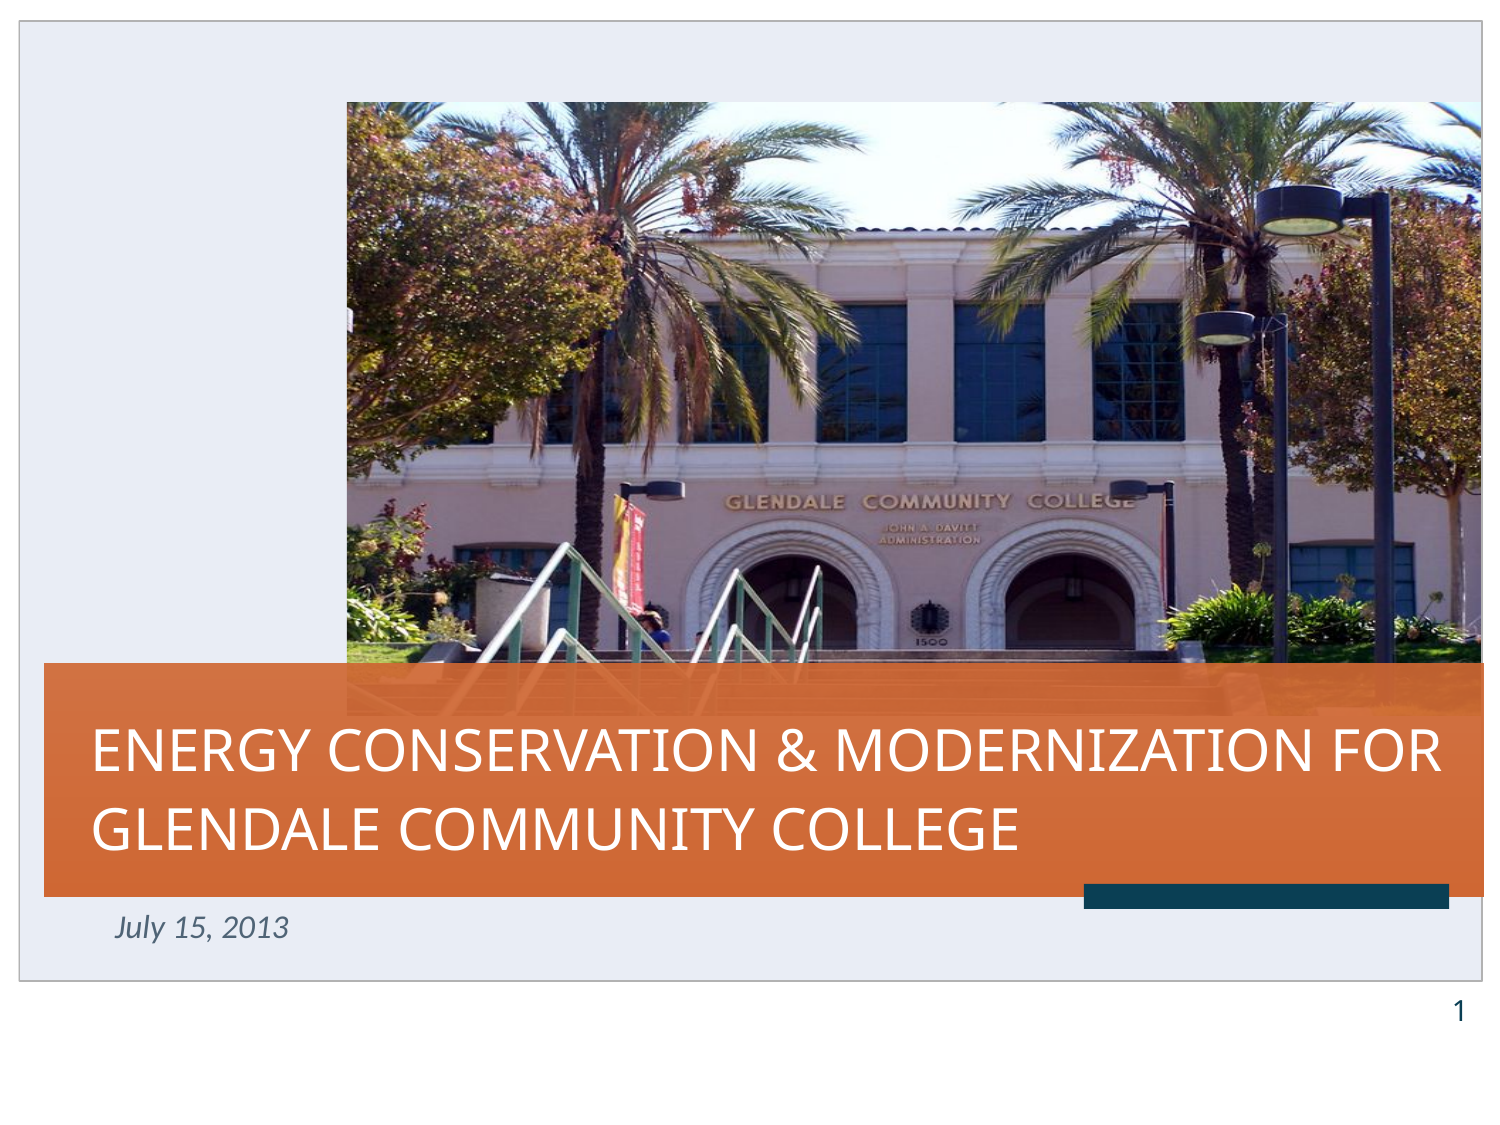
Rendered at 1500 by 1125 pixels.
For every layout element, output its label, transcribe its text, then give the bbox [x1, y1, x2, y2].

text_box 1 [1342, 984, 1484, 1035]
subtitle July 15, 2013 [99, 897, 1151, 979]
text_box [1082, 885, 1451, 911]
title ENERGY CONSERVATION & MODERNIZATION FOR GLENDALE COMMUNITY COLLEGE [75, 681, 1463, 885]
text_box [1451, 720, 1485, 898]
text_box [42, 661, 1082, 898]
picture [346, 102, 1482, 716]
